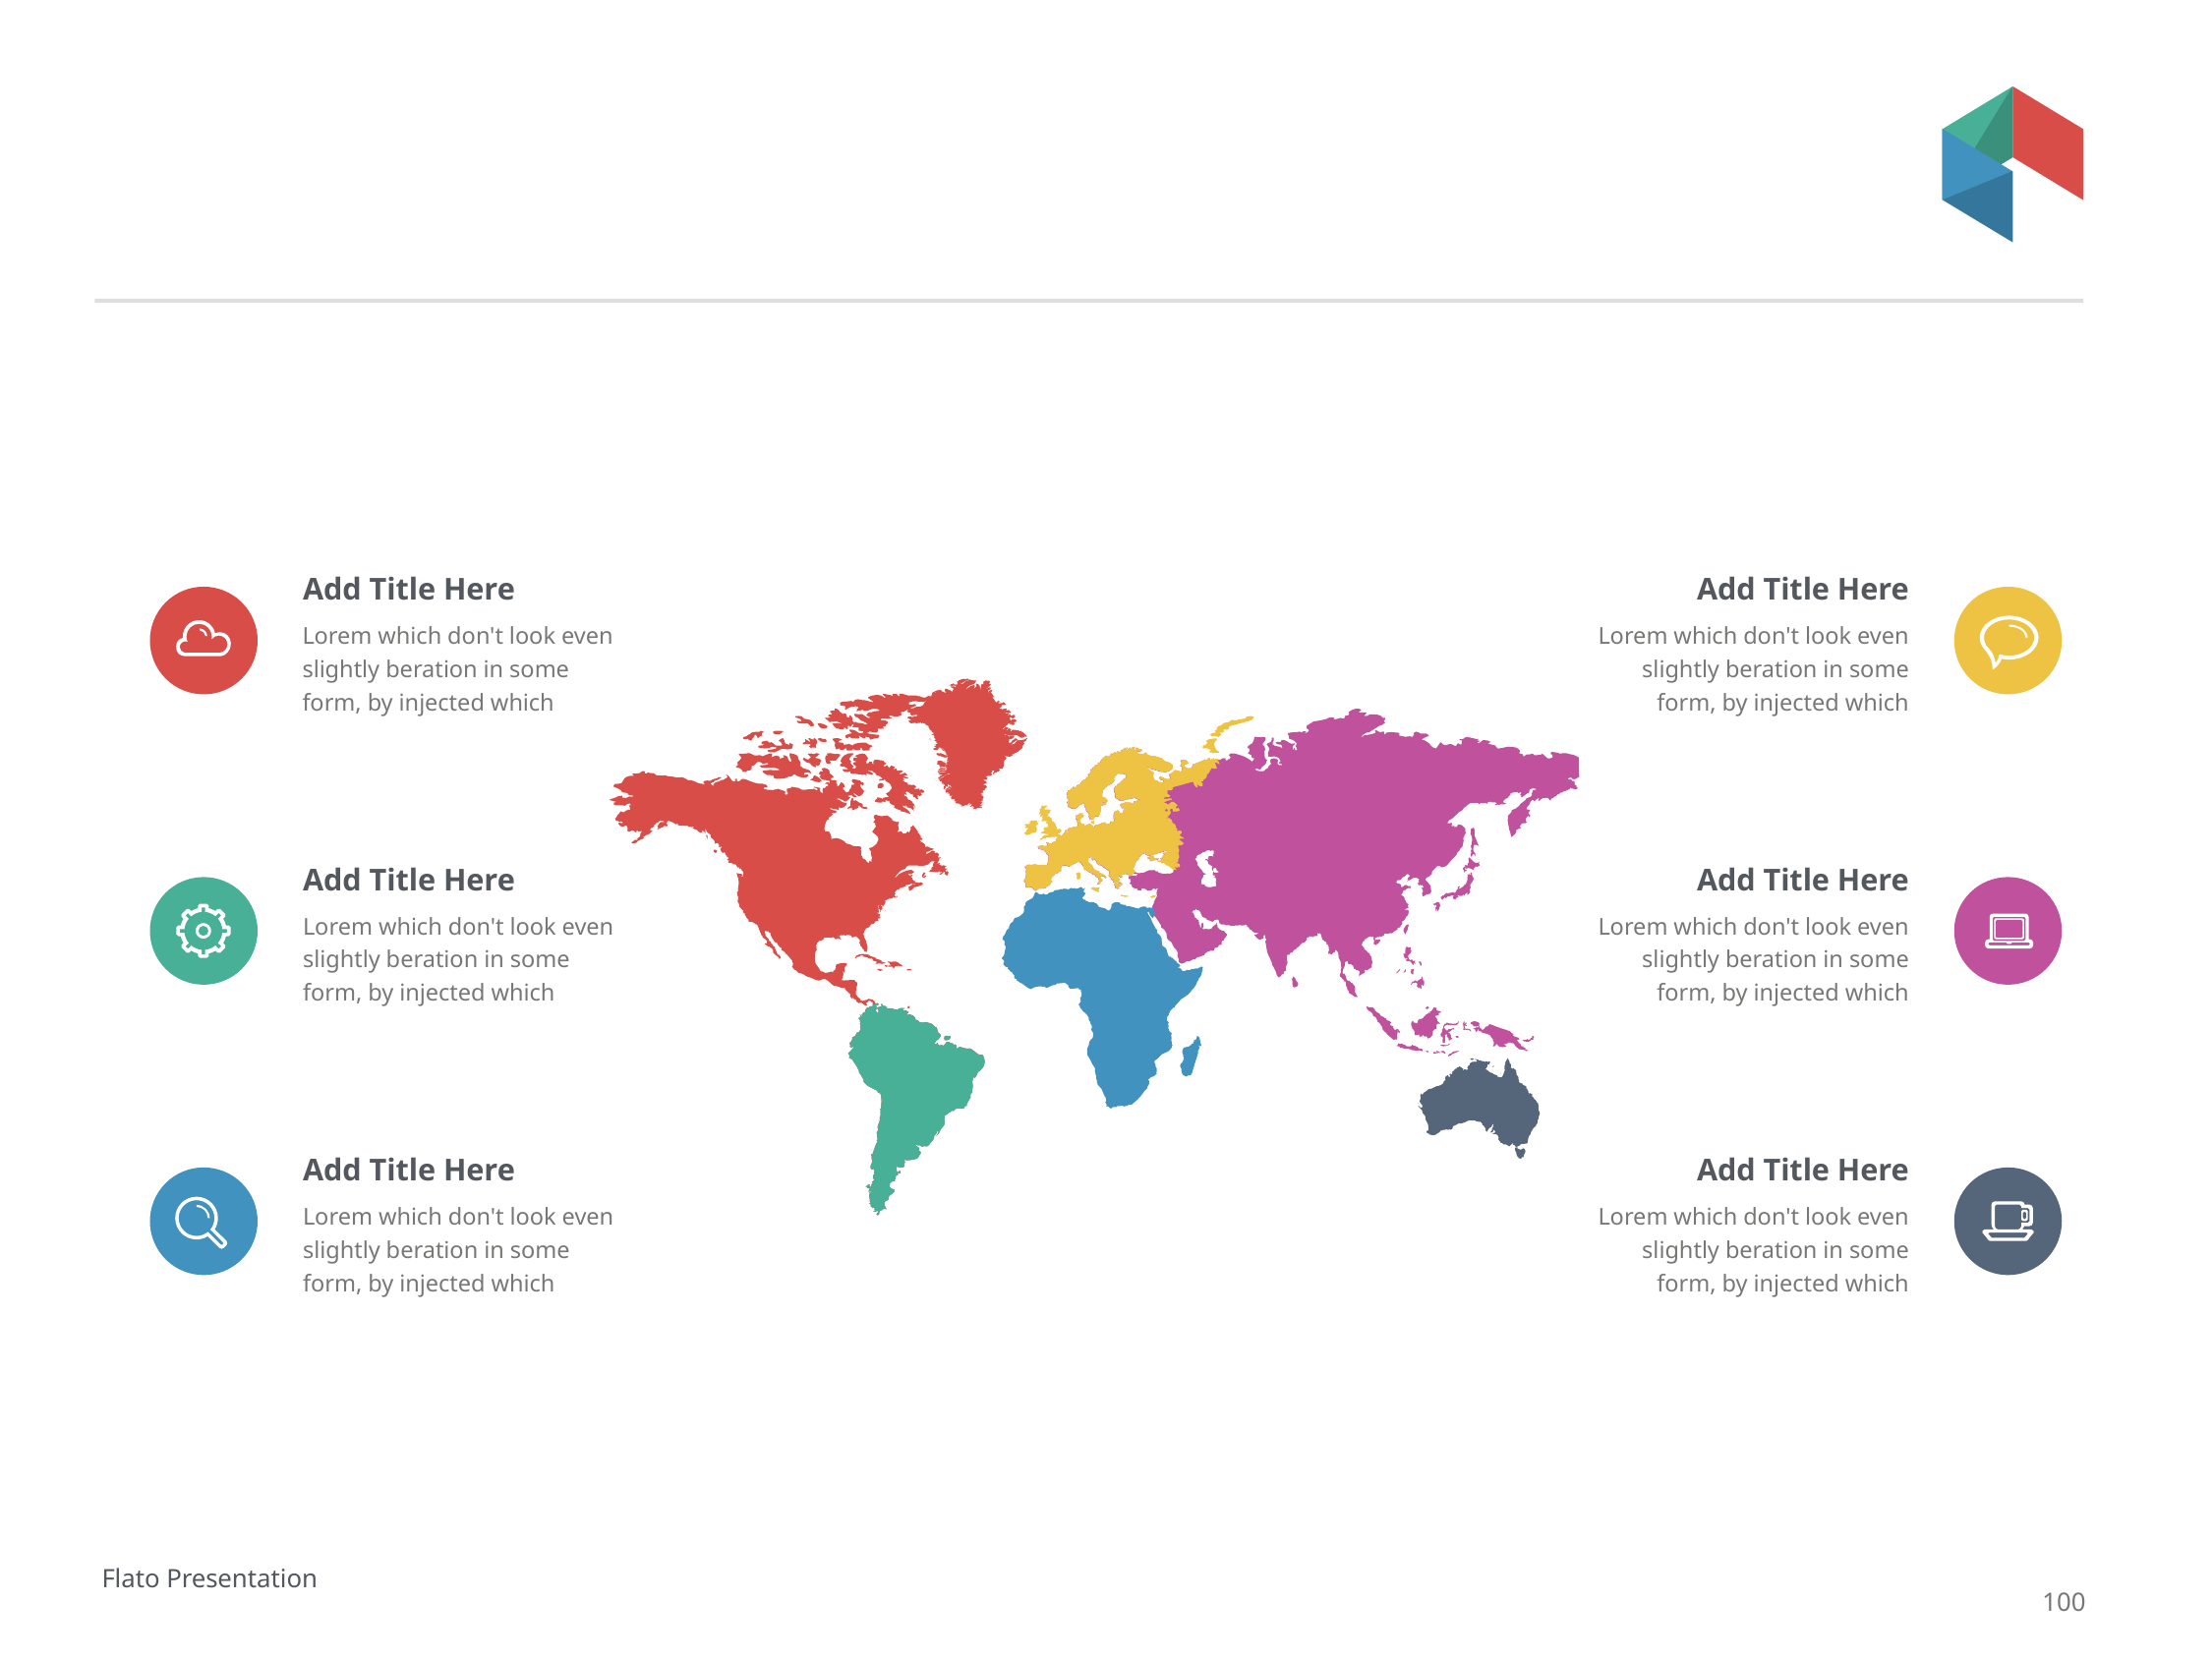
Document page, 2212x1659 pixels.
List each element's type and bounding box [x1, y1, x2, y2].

slide_number [2030, 1576, 2098, 1630]
text_box [1418, 1058, 1541, 1160]
text_box [1953, 586, 2063, 695]
text_box [802, 738, 827, 748]
text_box [1593, 560, 1909, 723]
text_box [840, 753, 925, 815]
text_box [149, 877, 258, 985]
text_box [1447, 1051, 1459, 1057]
footer [87, 1534, 834, 1624]
text_box [1366, 1005, 1401, 1041]
text_box [833, 738, 873, 751]
text_box [1023, 820, 1040, 835]
text_box [773, 730, 784, 734]
text_box [609, 768, 985, 1216]
text_box [1470, 1020, 1528, 1052]
text_box [825, 753, 841, 765]
text_box [1395, 1043, 1424, 1052]
text_box [1180, 1036, 1202, 1077]
text_box [1403, 946, 1416, 966]
text_box [1463, 828, 1481, 873]
text_box [1593, 1141, 1909, 1304]
text_box [149, 586, 258, 695]
text_box [817, 722, 828, 729]
text_box [1411, 976, 1425, 990]
text_box [825, 678, 1027, 810]
text_box [1291, 976, 1299, 988]
text_box [1593, 850, 1909, 1013]
text_box [735, 738, 812, 779]
text_box [1411, 1006, 1441, 1039]
text_box [877, 782, 884, 789]
text_box [1440, 1020, 1460, 1047]
text_box [1522, 1036, 1535, 1043]
text_box [794, 715, 815, 727]
text_box [884, 961, 902, 969]
text_box [1209, 715, 1254, 737]
text_box [1440, 872, 1474, 900]
text_box [303, 850, 619, 1013]
text_box [1953, 1167, 2063, 1276]
text_box [743, 730, 765, 741]
text_box [149, 1167, 258, 1276]
text_box [1463, 1020, 1472, 1032]
text_box [1202, 738, 1220, 754]
text_box [1403, 924, 1410, 935]
text_box [1001, 709, 1580, 1109]
text_box [1953, 877, 2063, 985]
text_box [1432, 901, 1441, 912]
text_box [802, 753, 822, 768]
text_box [854, 953, 886, 964]
text_box [302, 560, 618, 723]
text_box [303, 1141, 619, 1304]
